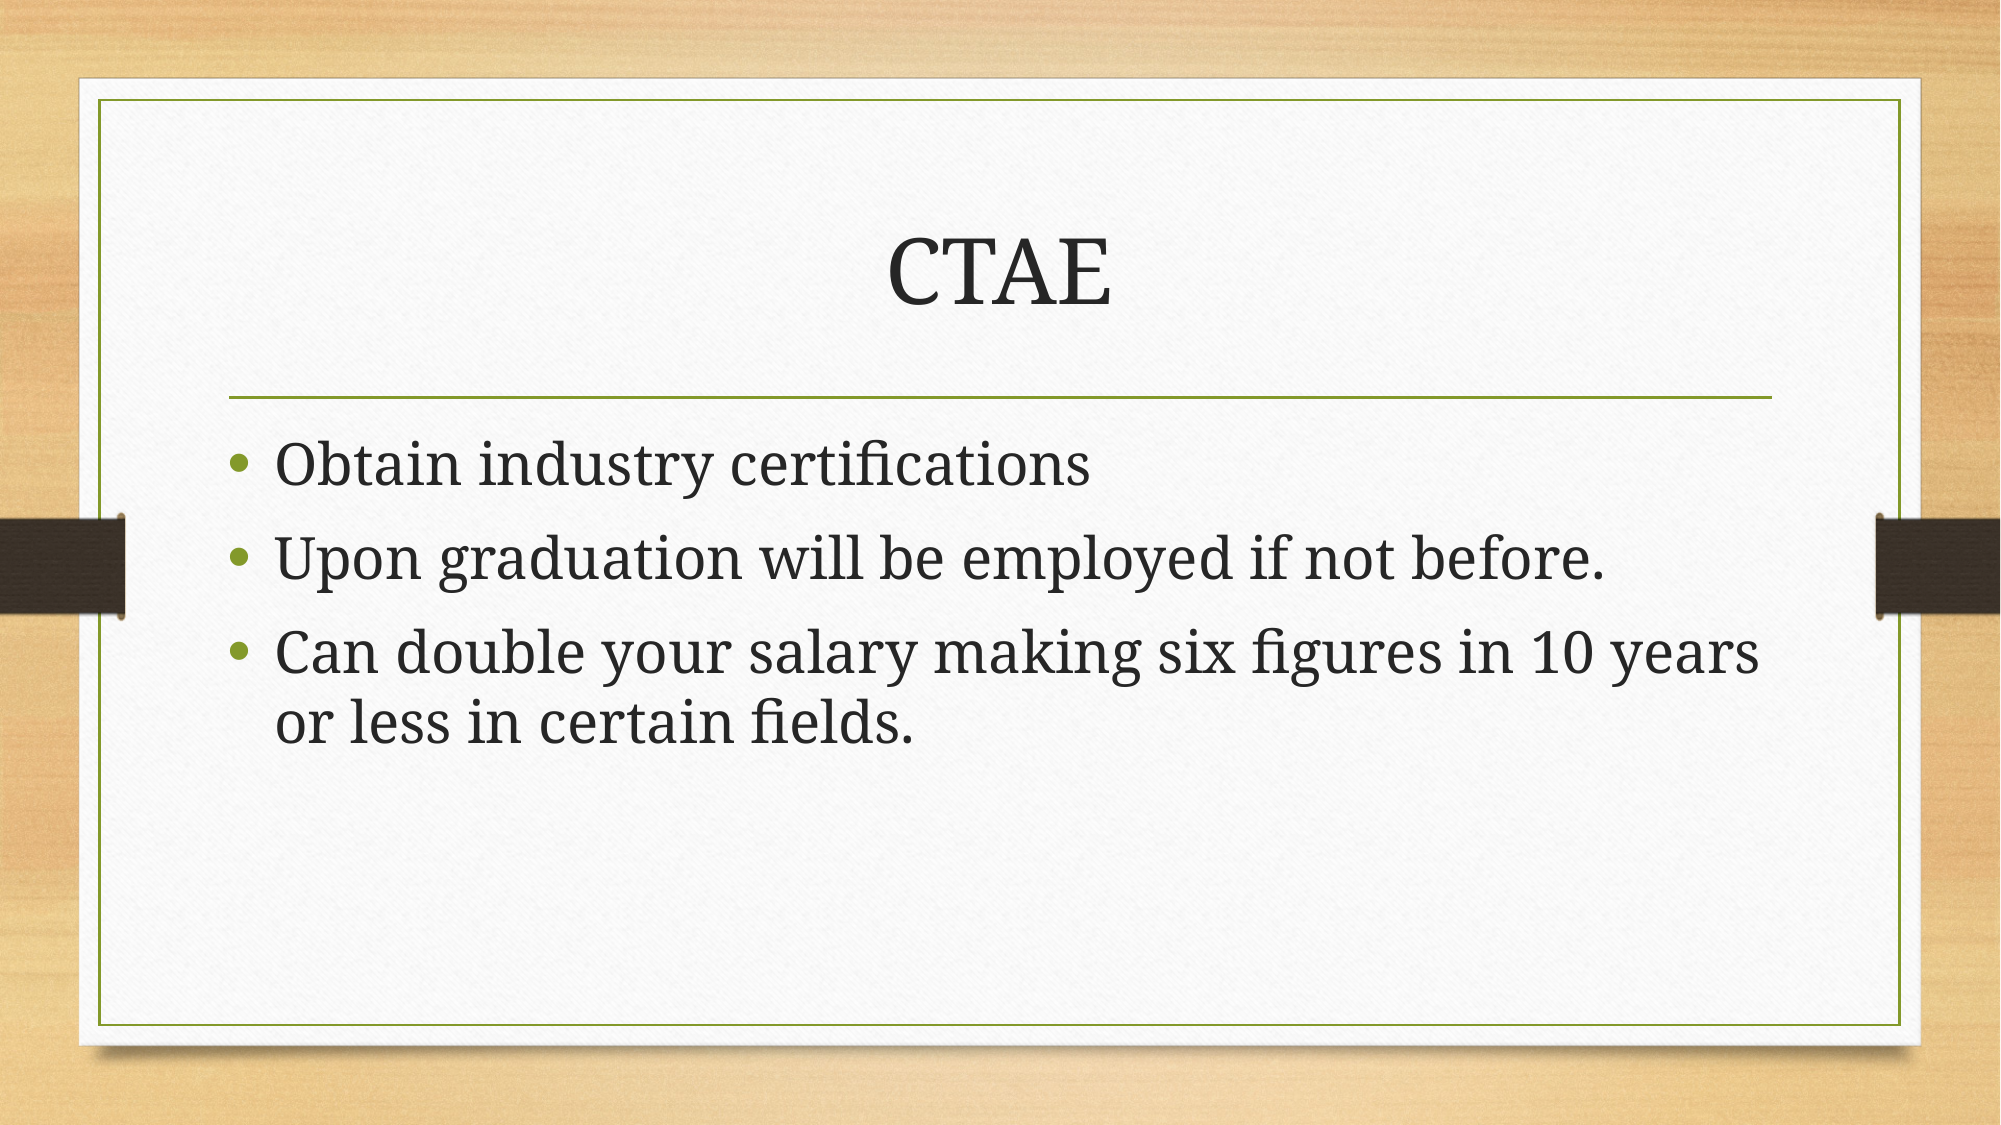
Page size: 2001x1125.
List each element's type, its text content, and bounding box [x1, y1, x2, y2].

picture [0, 0, 2001, 1125]
title CTAE [212, 161, 1788, 375]
list Obtain industry certifications Upon graduation will be employed if not before. Can double your salary making six figures in 10 years or less in certain fields. [212, 419, 1788, 964]
